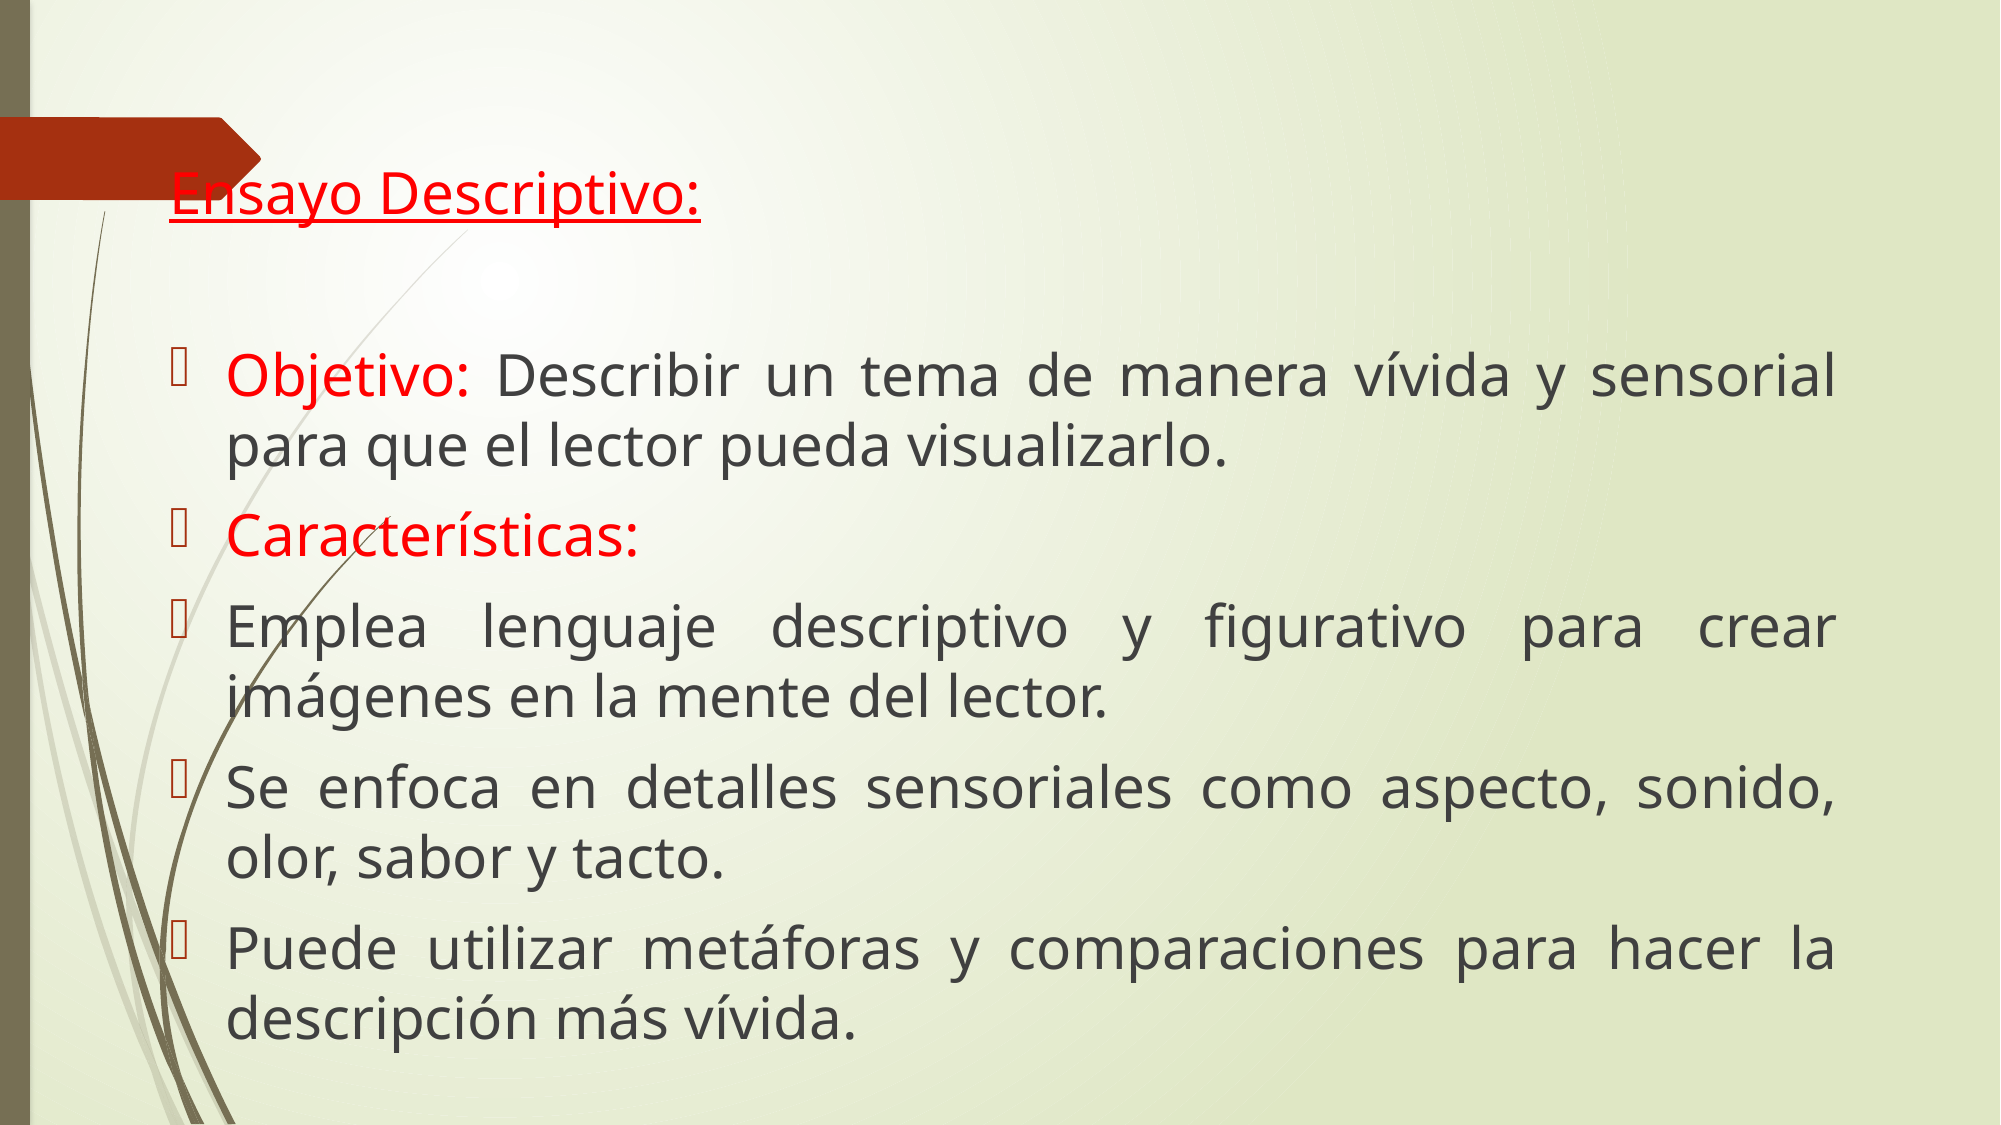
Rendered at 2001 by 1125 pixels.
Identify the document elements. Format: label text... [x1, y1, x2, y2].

list Ensayo Descriptivo: Objetivo: Describir un tema de manera vívida y sensorial para que el lector pueda visualizarlo. Características: Emplea lenguaje descriptivo y figurativo para crear imágenes en la mente del lector. Se enfoca en detalles sensoriales como aspecto, sonido, olor, sabor y tacto. Puede utilizar metáforas y comparaciones para hacer la descripción más vívida. [154, 148, 1853, 1029]
